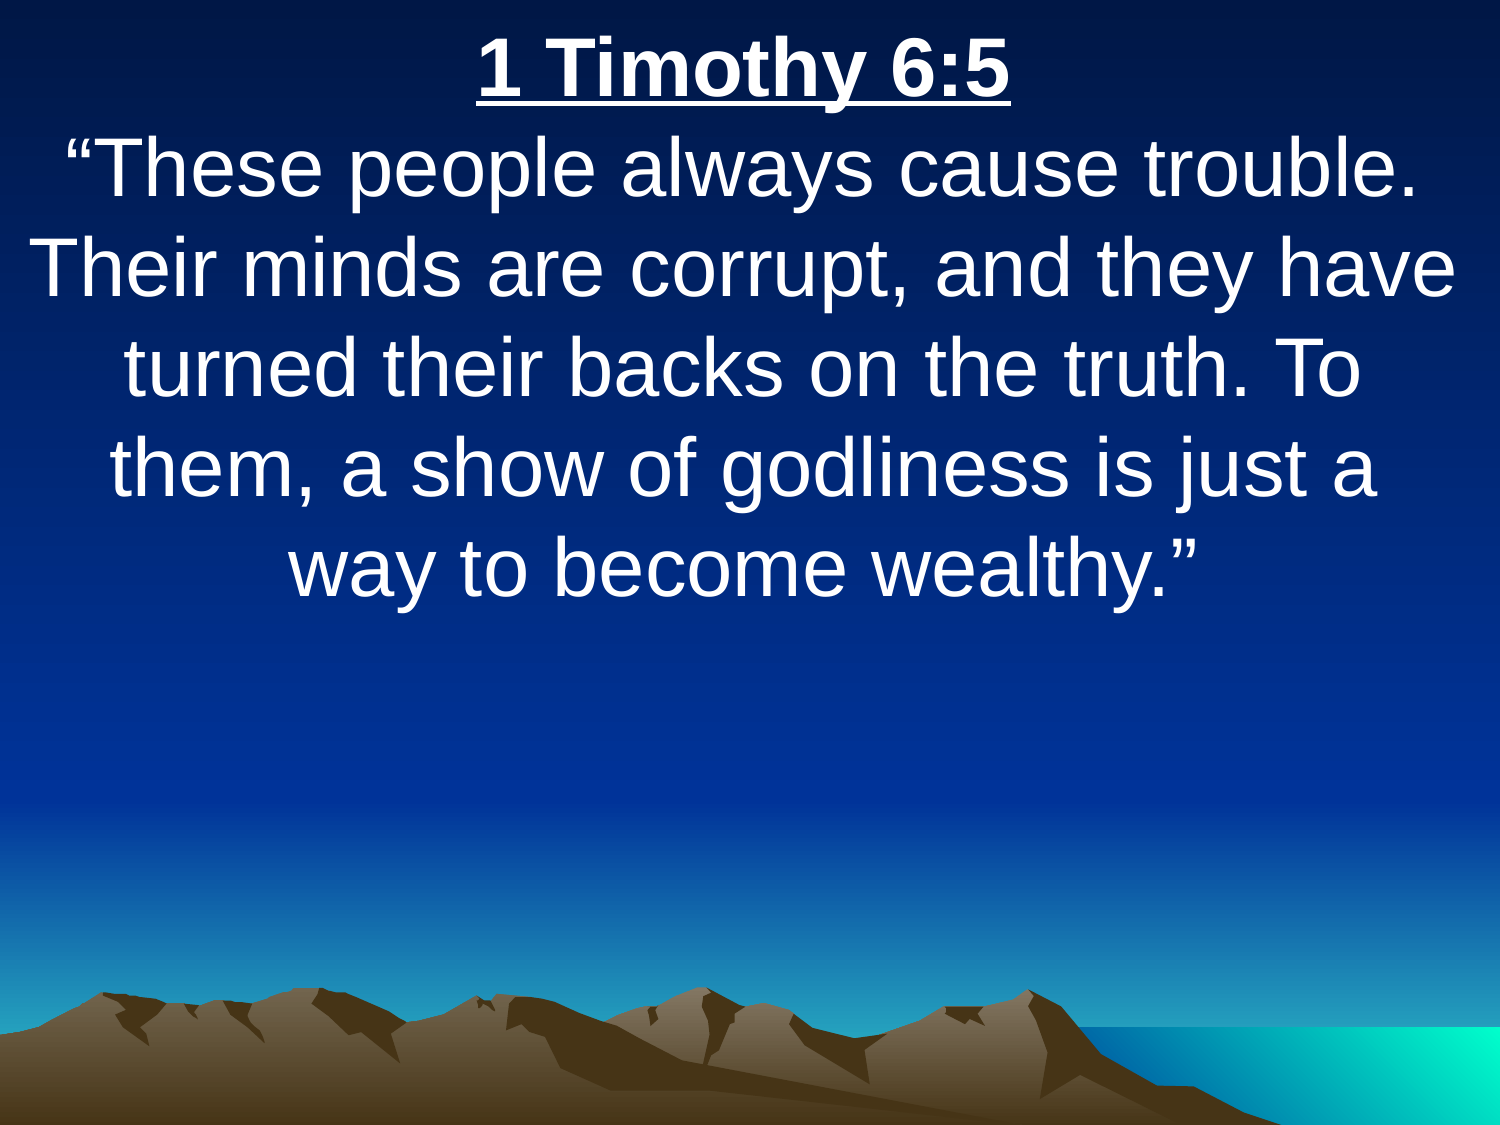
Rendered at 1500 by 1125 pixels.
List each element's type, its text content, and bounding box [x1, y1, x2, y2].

text_box 1 Timothy 6:5 “These people always cause trouble. Their minds are corrupt, and they have turned their backs on the truth. To them, a show of godliness is just a way to become wealthy.” [12, 5, 1475, 721]
